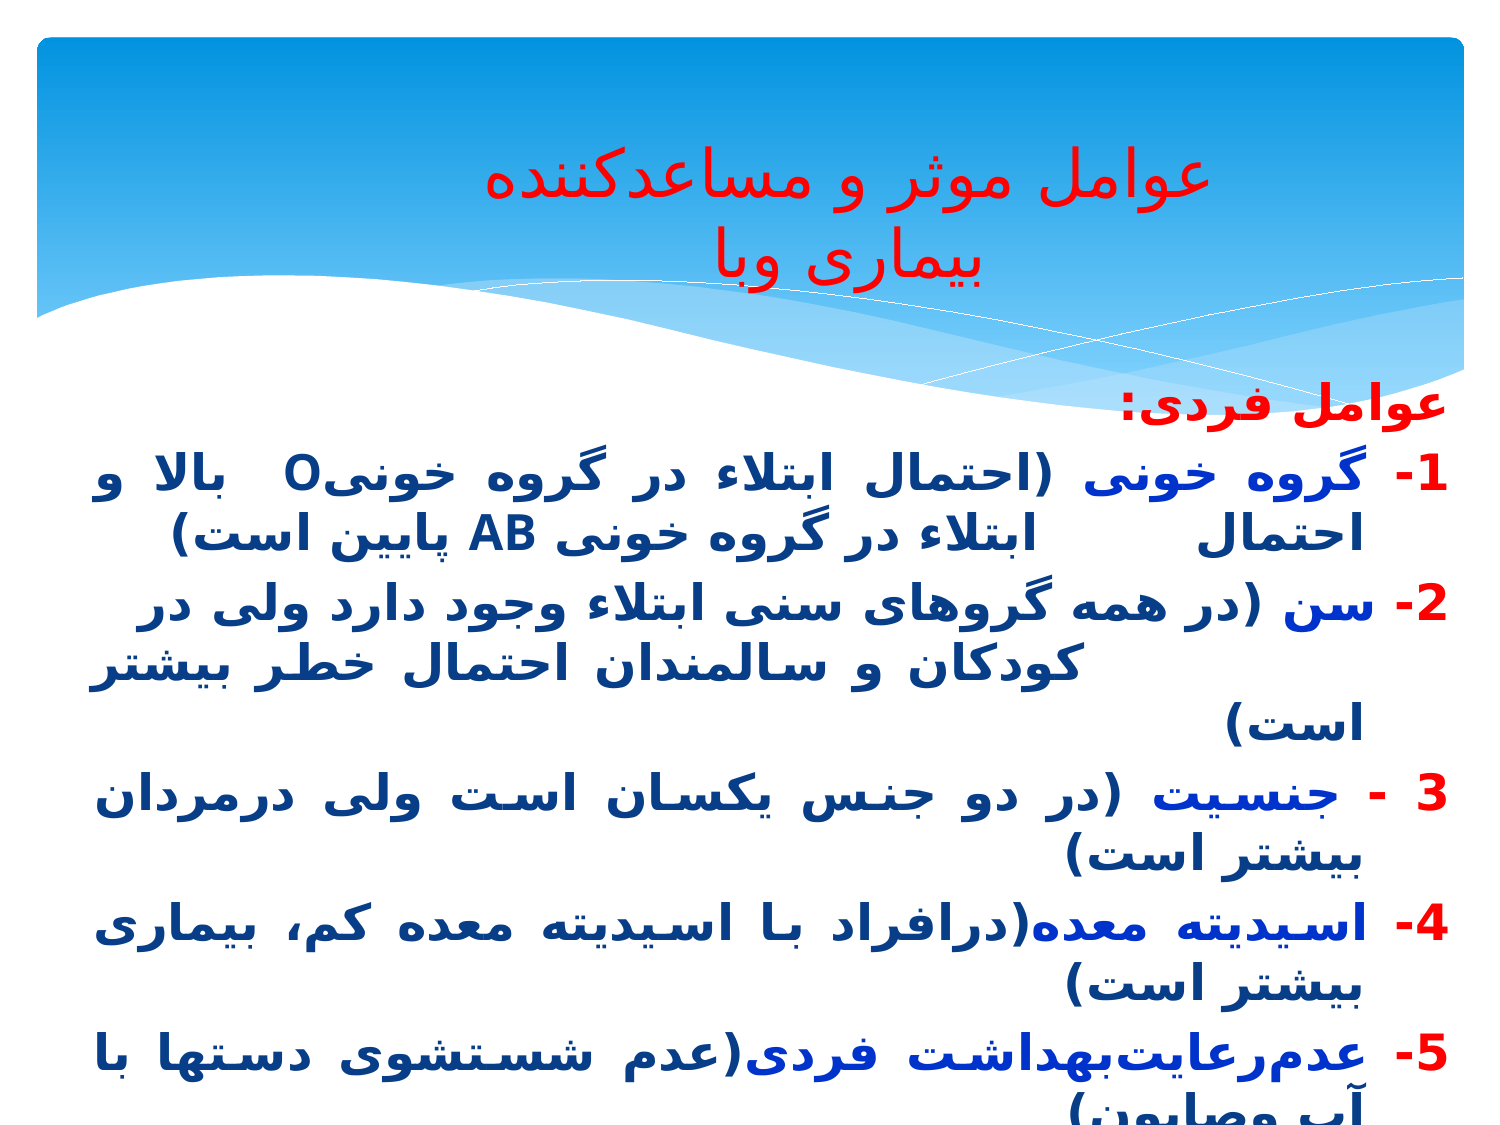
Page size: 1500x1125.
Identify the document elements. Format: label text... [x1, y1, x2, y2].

title عوامل موثر و مساعدکننده بیماری وبا [386, 117, 1313, 305]
list عوامل فردی: 1- گروه خونی (احتمال ابتلاء در گروه خونیO بالا و احتمال ابتلاء در گروه خونی AB پایین است) 2- سن (در همه گروهای سنی ابتلاء‌ وجود دارد ولی ‌در کودکان و سالمندان احتمال خطر بیشتر است) 3 - جنسیت (در دو جنس یکسان است ولی درمردان بیشتر است) 4- اسیدیته معده(درافراد با اسیدیته معده کم، بیماری بیشتر است) 5- عدم‌رعایت‌بهداشت فردی(عدم شستشوی دستها با آب وصابون) 6- نوزادان وشیرخواران (ایمونیته ازمادر وشیر مادرتا 2 سالگي) [70, 363, 1465, 1102]
